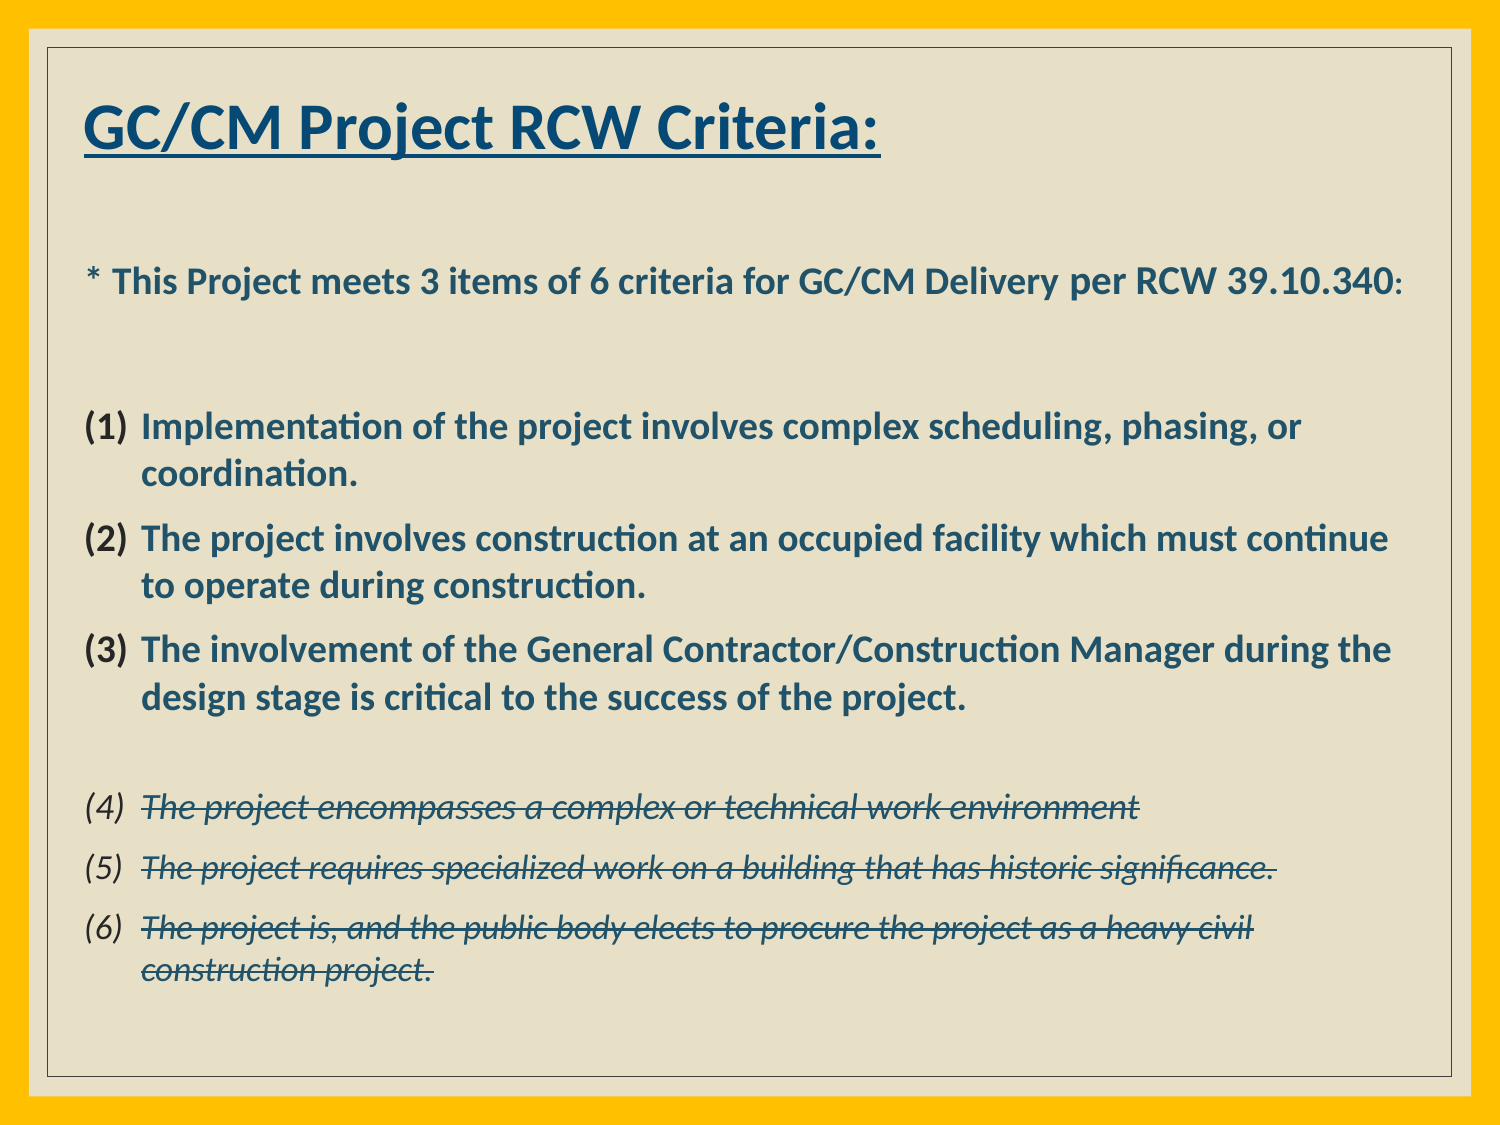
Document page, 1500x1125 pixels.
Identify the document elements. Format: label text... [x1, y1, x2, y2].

list * This Project meets 3 items of 6 criteria for GC/CM Delivery per RCW 39.10.340: Implementation of the project involves complex scheduling, phasing, or coordination. The project involves construction at an occupied facility which must continue to operate during construction. The involvement of the General Contractor/Construction Manager during the design stage is critical to the success of the project. The project encompasses a complex or technical work environment The project requires specialized work on a building that has historic significance. The project is, and the public body elects to procure the project as a heavy civil construction project. [68, 246, 1427, 1014]
title GC/CM Project RCW Criteria: [68, 60, 1348, 195]
